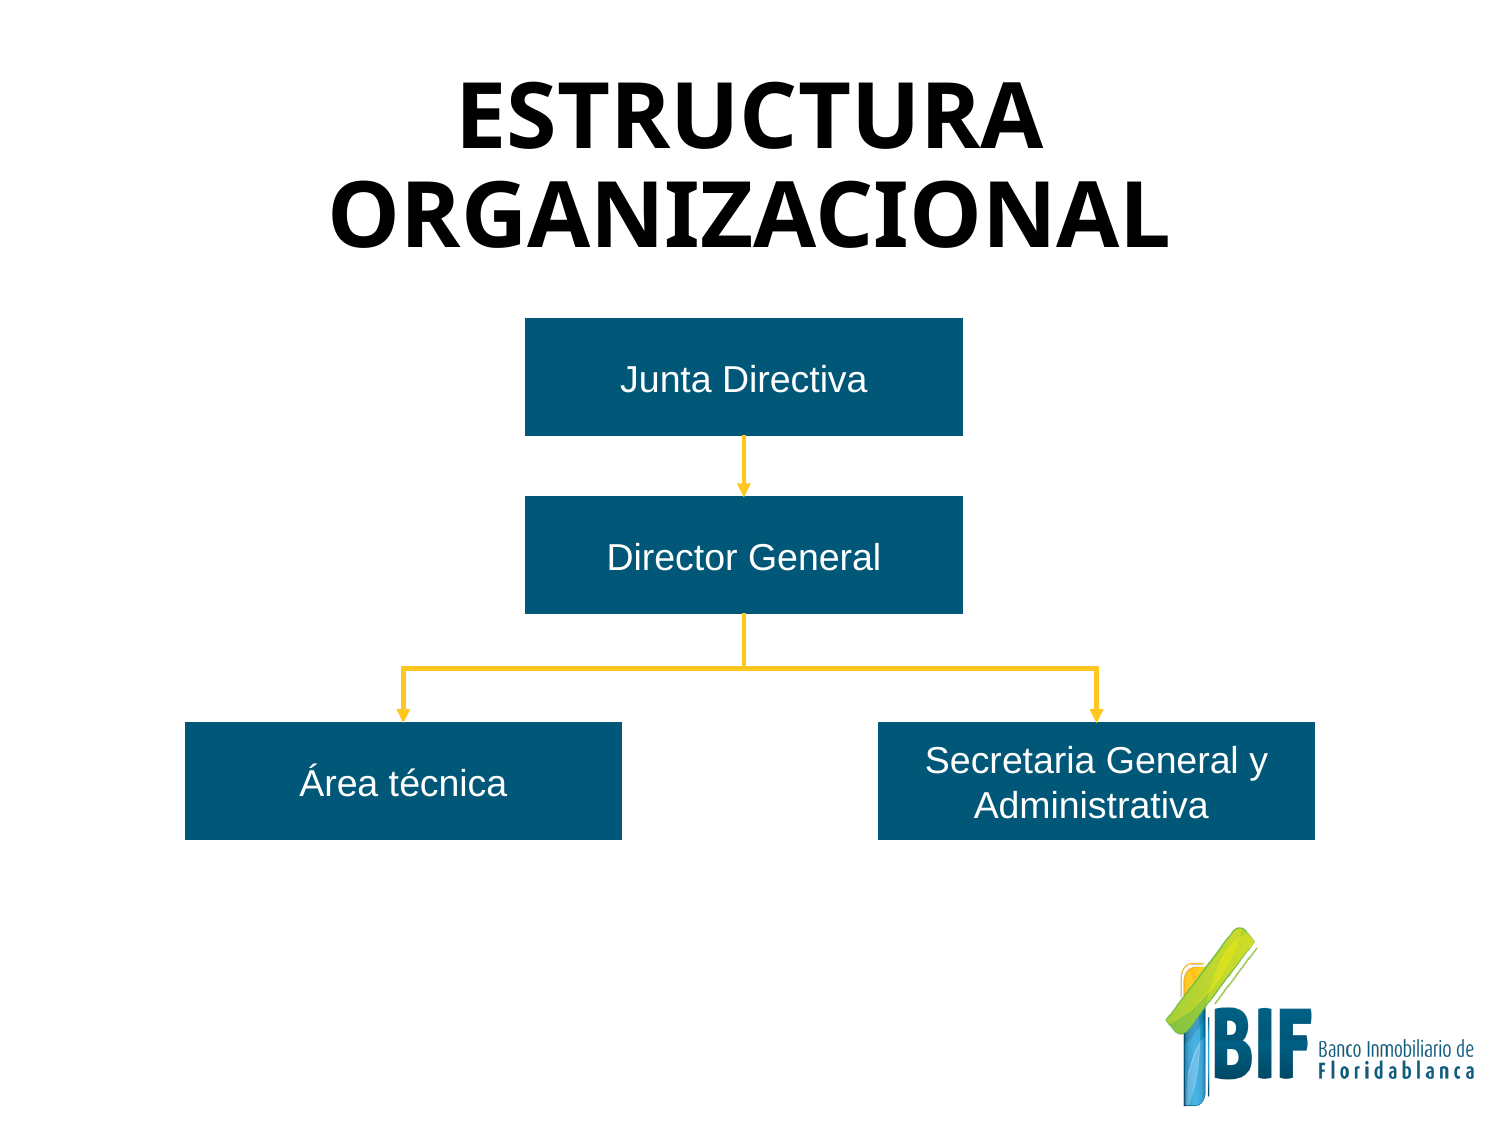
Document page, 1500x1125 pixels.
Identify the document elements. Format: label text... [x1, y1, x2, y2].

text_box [518, 497, 629, 839]
text_box Junta Directiva [525, 318, 963, 436]
text_box Director General [525, 496, 865, 614]
title ESTRUCTURA ORGANIZACIONAL [103, 59, 1397, 278]
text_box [865, 492, 976, 845]
picture [1150, 915, 1500, 1125]
text_box Secretaria General y Administrativa [976, 722, 1315, 840]
text_box Área técnica [185, 722, 622, 840]
